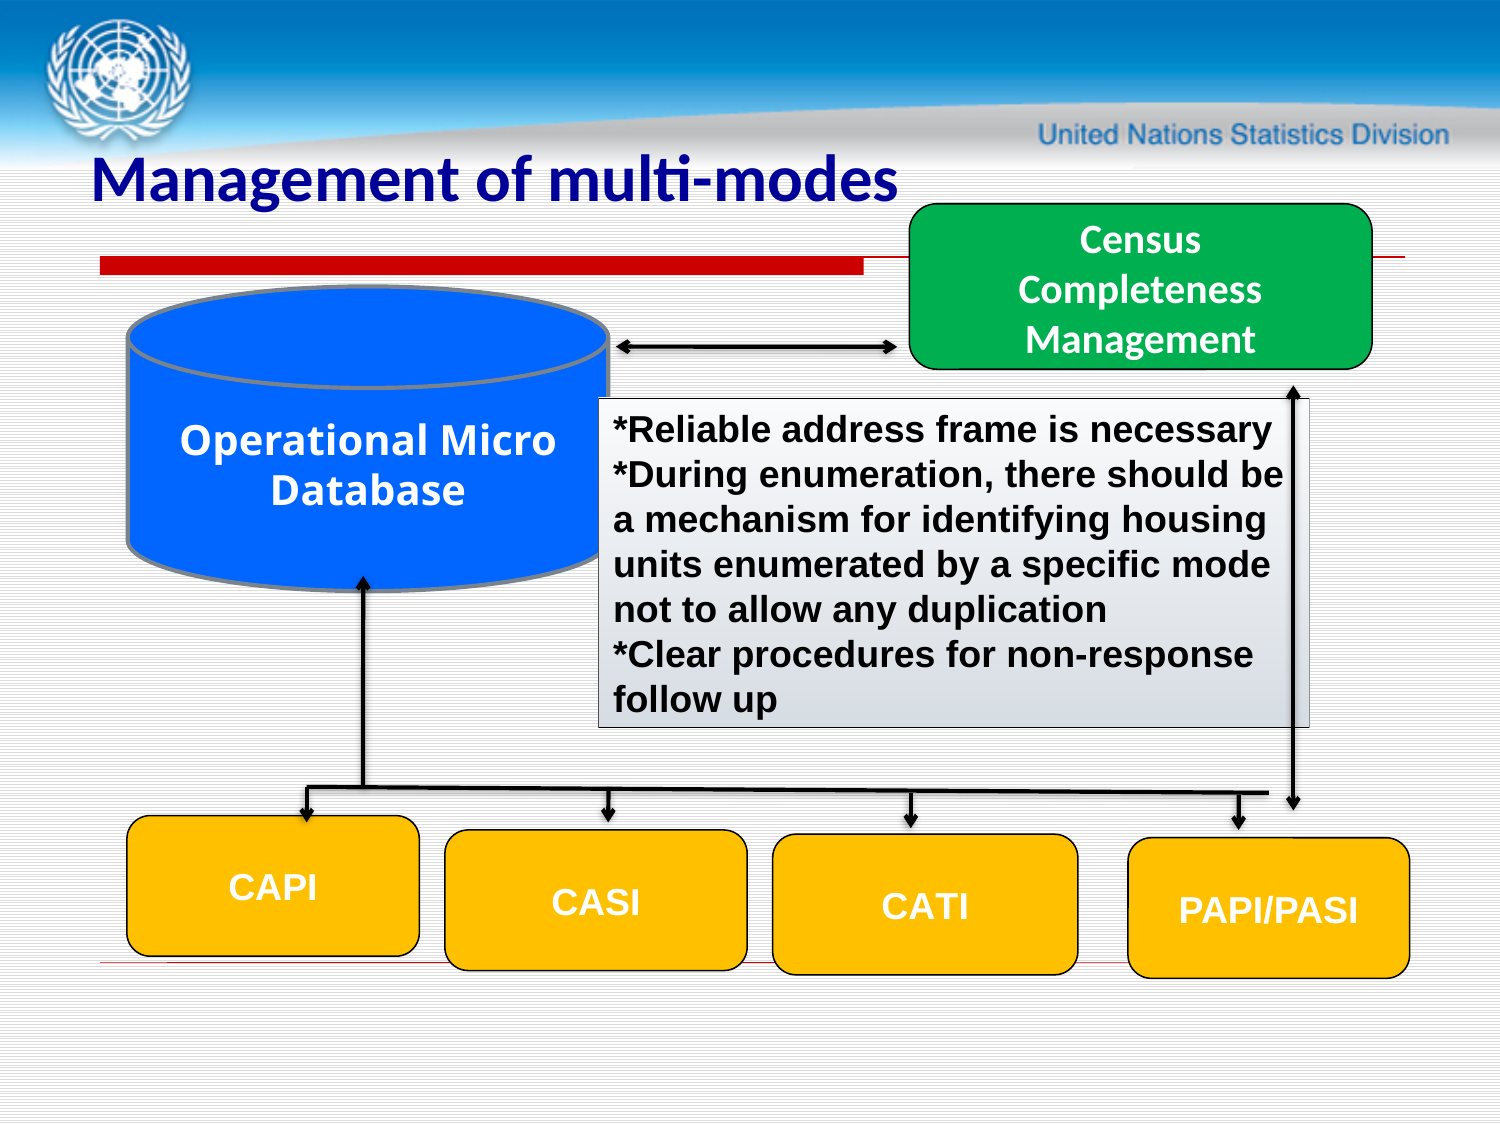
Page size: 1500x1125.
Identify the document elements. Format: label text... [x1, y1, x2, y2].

title Management of multi-modes [75, 118, 1425, 223]
text_box *Reliable address frame is necessary *During enumeration, there should be a mechanism for identifying housing units enumerated by a specific mode not to allow any duplication *Clear procedures for non-response follow up [598, 397, 1286, 728]
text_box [306, 786, 1270, 793]
picture [0, 0, 1500, 169]
text_box CATI [772, 834, 1078, 975]
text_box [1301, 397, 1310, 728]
text_box PAPI/PASI [1127, 837, 1410, 979]
text_box Census Completeness Management [909, 203, 1373, 370]
text_box CAPI [126, 815, 420, 957]
text_box CASI [444, 829, 748, 971]
text_box Operational Micro Database [125, 284, 611, 594]
